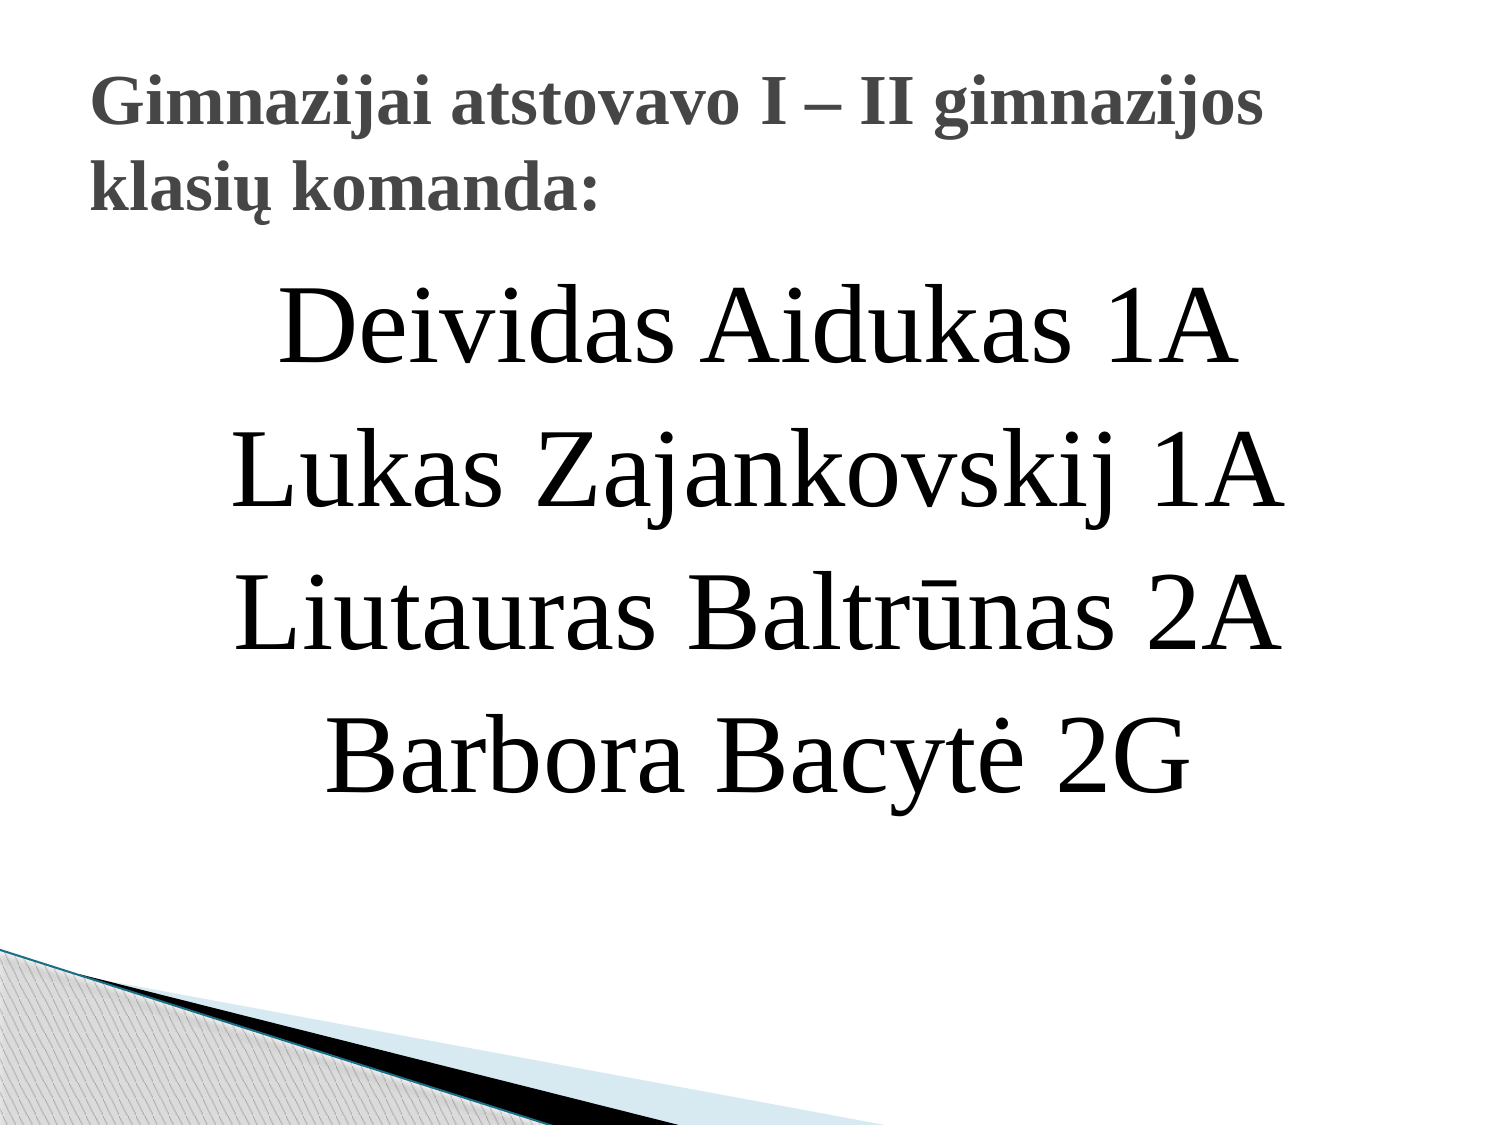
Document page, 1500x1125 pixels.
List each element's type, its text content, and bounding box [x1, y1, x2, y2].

title Gimnazijai atstovavo I – II gimnazijos klasių komanda: [75, 45, 1425, 233]
list Deividas Aidukas 1A Lukas Zajankovskij 1A Liutauras Baltrūnas 2A Barbora Bacytė 2G [75, 243, 1425, 986]
